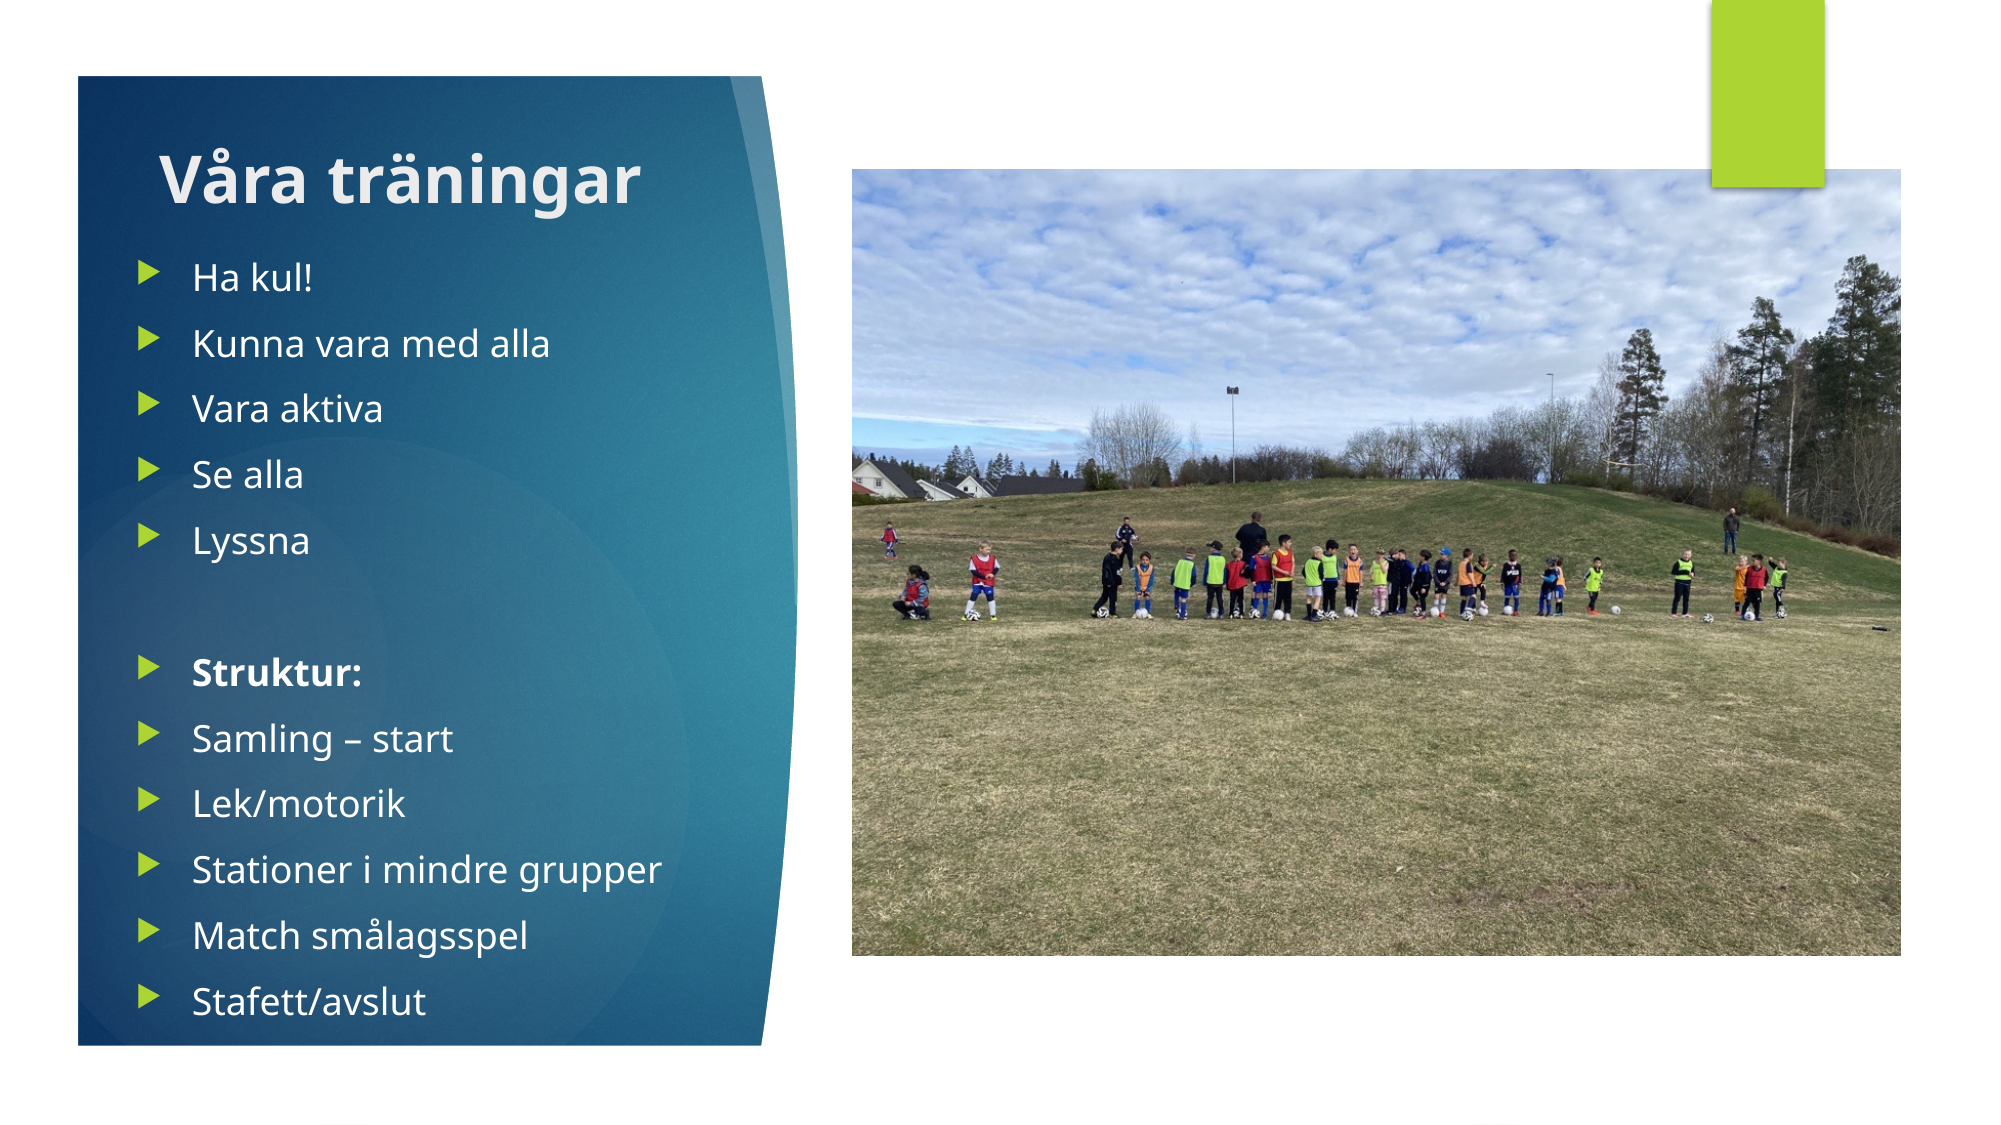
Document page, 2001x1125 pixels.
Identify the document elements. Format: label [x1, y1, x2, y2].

picture [851, 168, 1901, 956]
text_box [0, 0, 2000, 1125]
